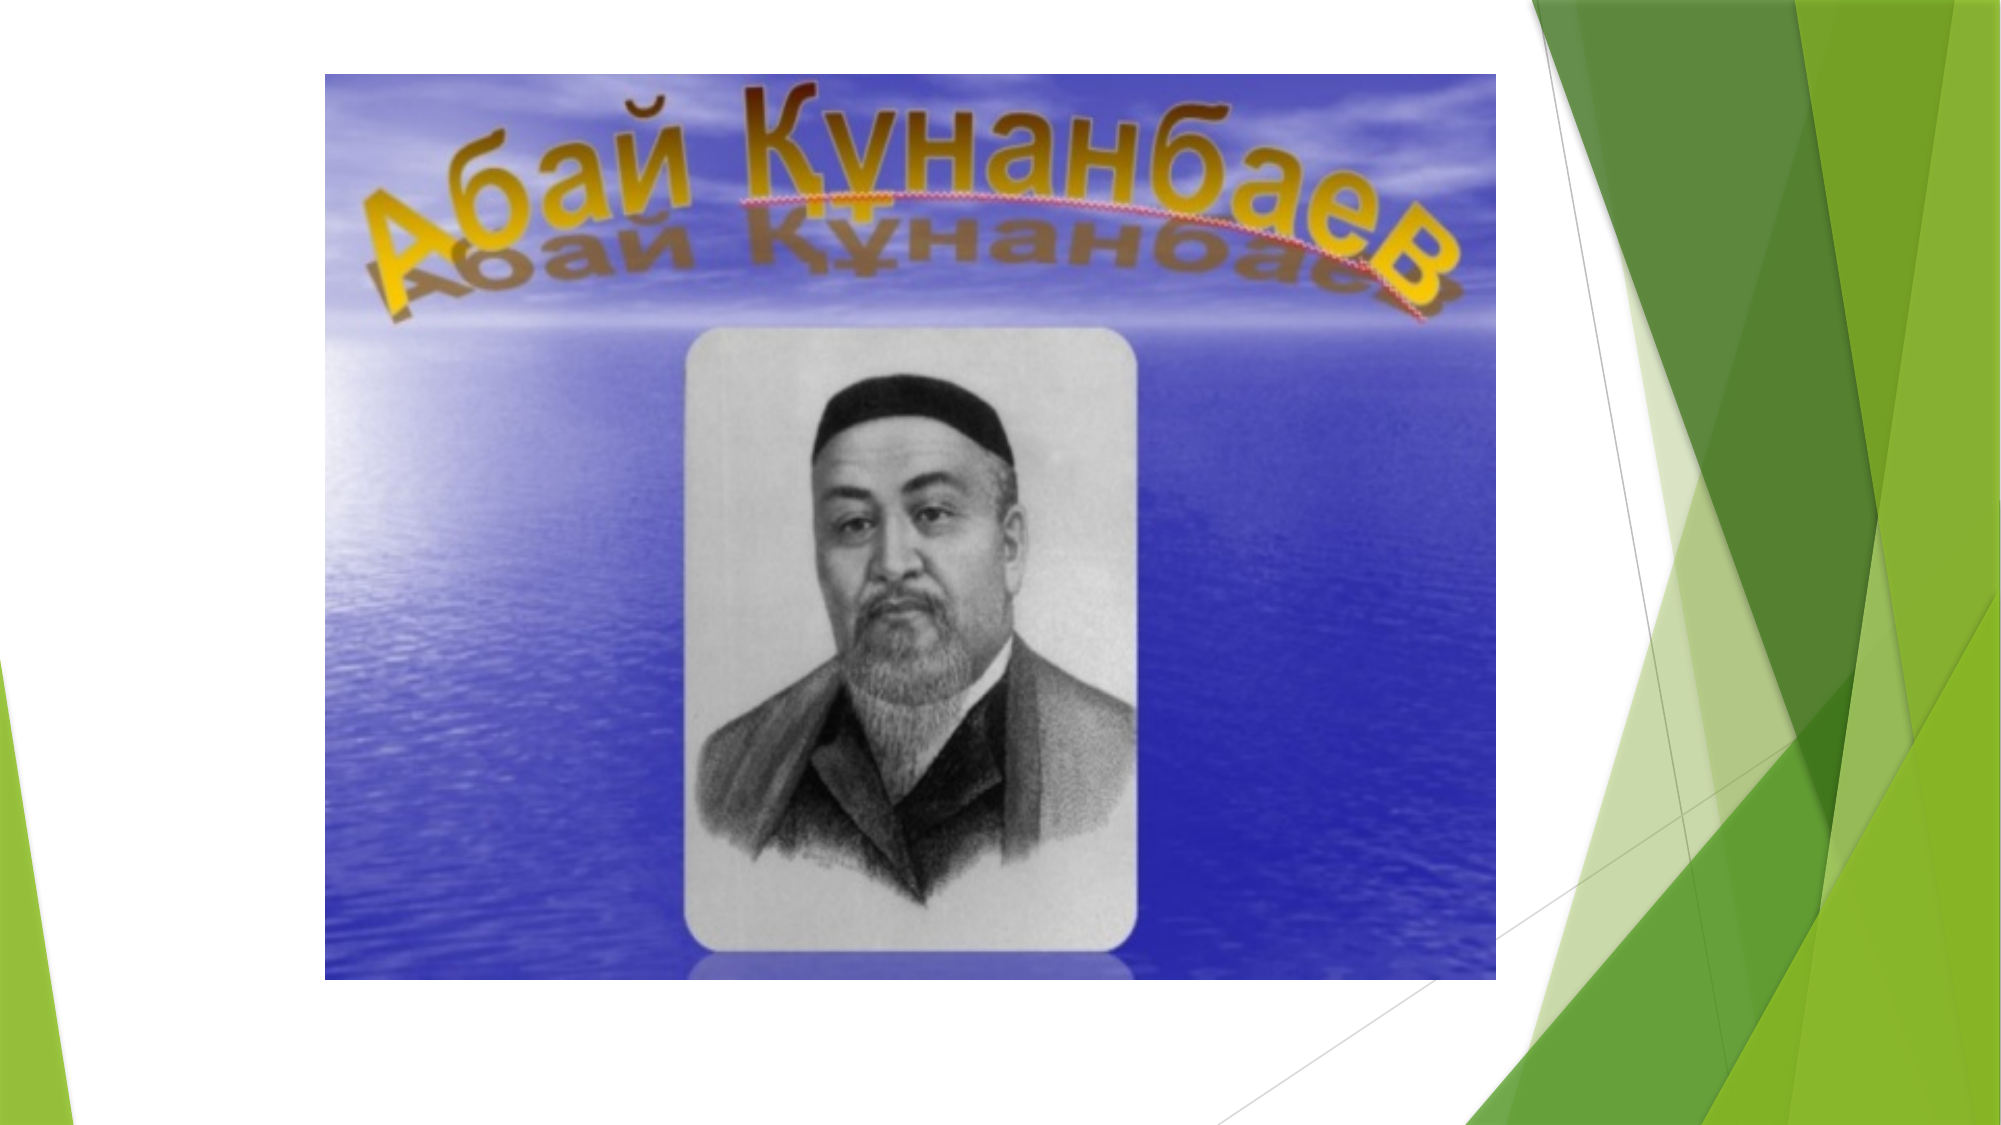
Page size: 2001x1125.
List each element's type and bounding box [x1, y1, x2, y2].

list [325, 74, 1497, 980]
